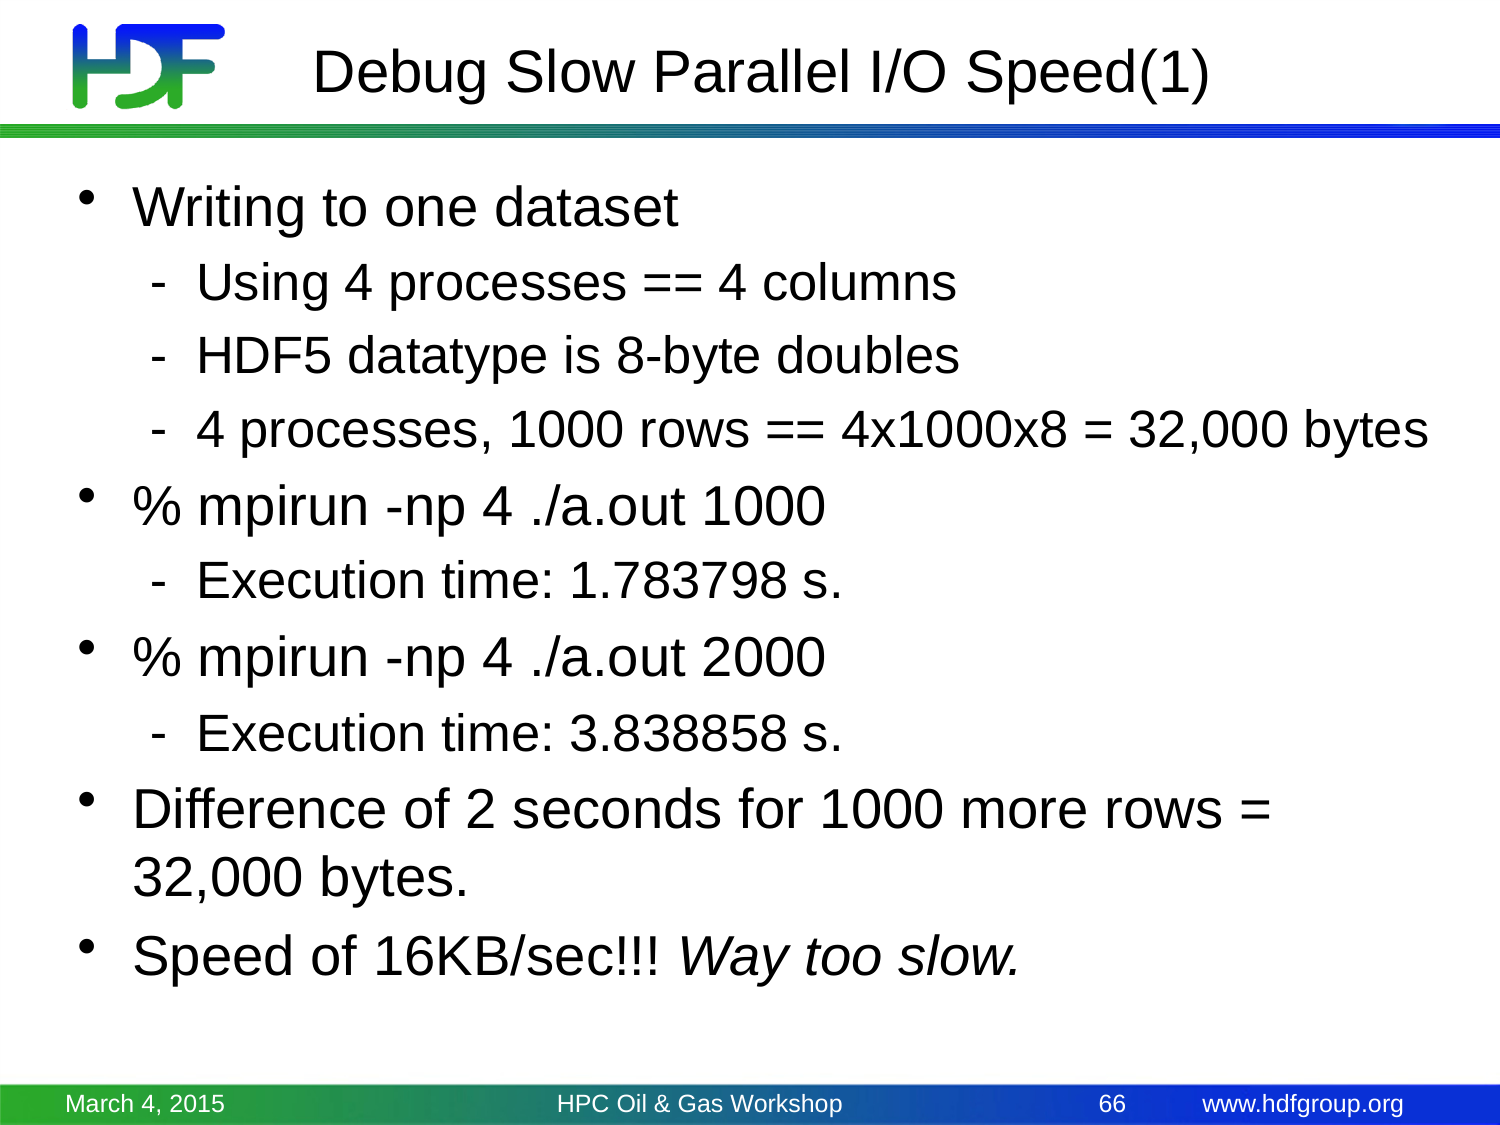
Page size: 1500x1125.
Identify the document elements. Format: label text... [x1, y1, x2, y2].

footer HPC Oil & Gas Workshop [374, 1087, 1026, 1125]
slide_number 66 [1049, 1087, 1176, 1125]
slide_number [49, 1087, 276, 1125]
picture [0, 0, 1500, 1125]
title Debug Slow Parallel I/O Speed(1) [187, 24, 1338, 113]
list Writing to one dataset Using 4 processes == 4 columns HDF5 datatype is 8-byte doubles 4 processes, 1000 rows == 4x1000x8 = 32,000 bytes % mpirun -np 4 ./a.out 1000 Execution time: 1.783798 s. % mpirun -np 4 ./a.out 2000 Execution time: 3.838858 s. Difference of 2 seconds for 1000 more rows = 32,000 bytes. Speed of 16KB/sec!!! Way too slow. [62, 162, 1450, 1063]
